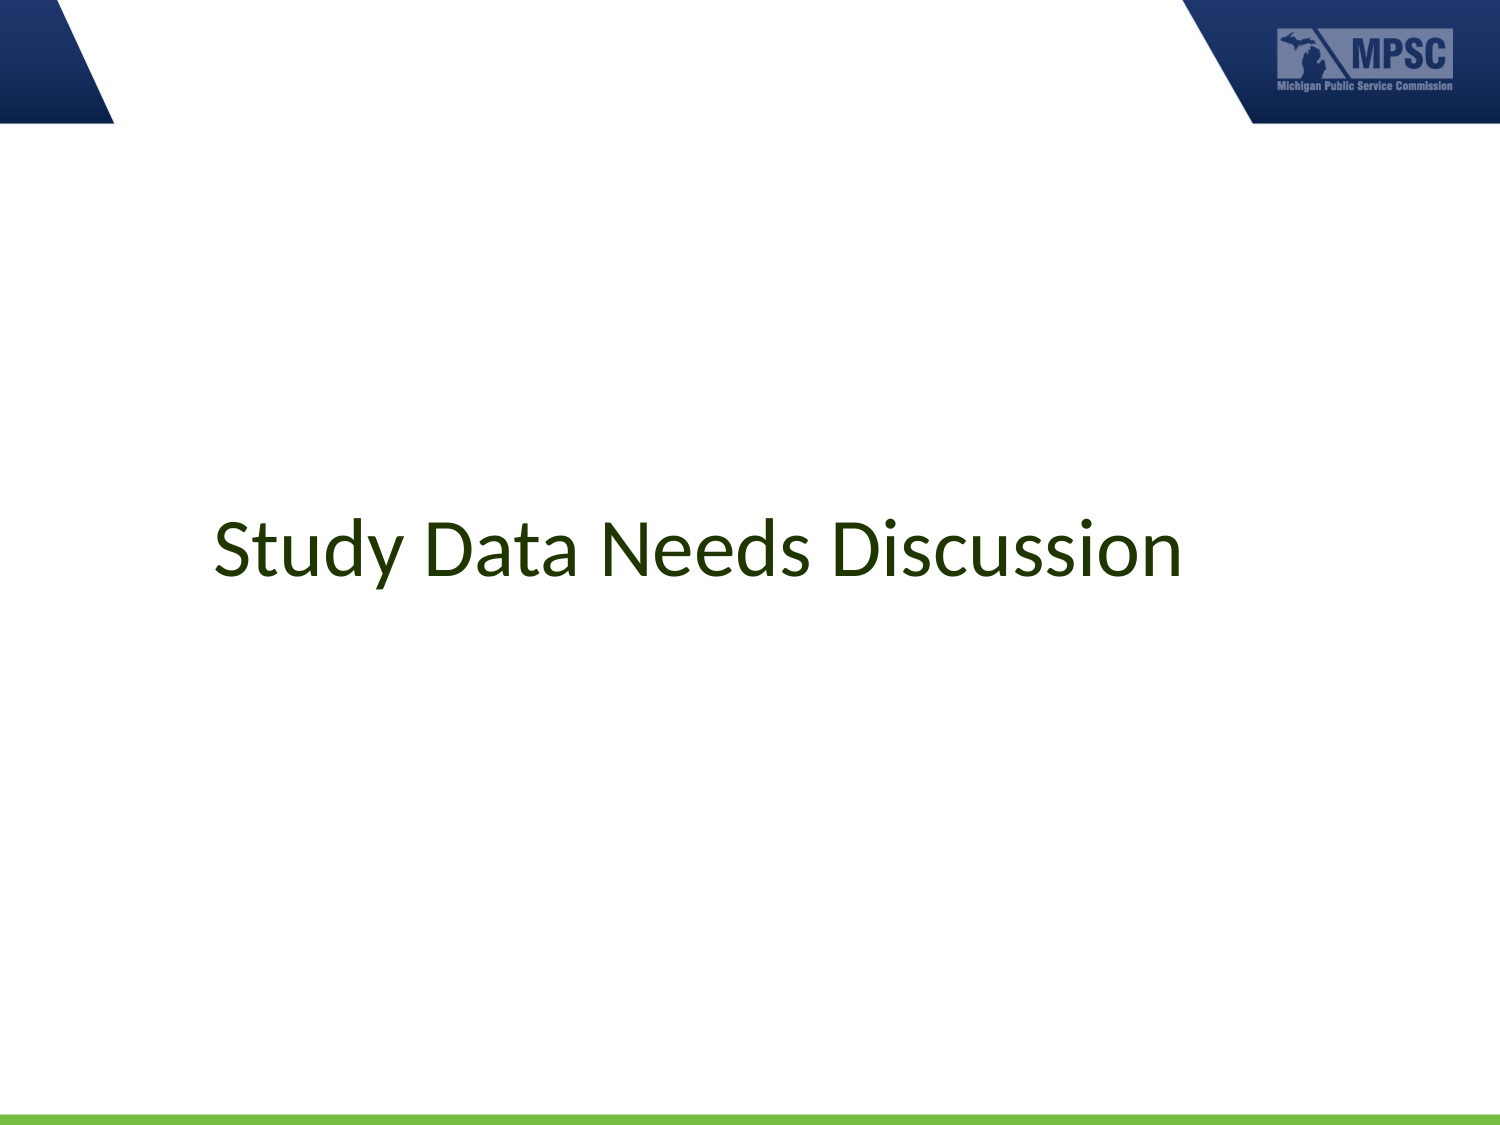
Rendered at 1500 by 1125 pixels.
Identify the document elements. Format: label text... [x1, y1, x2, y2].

title Study Data Needs Discussion [117, 482, 1281, 606]
picture [0, 0, 1500, 1125]
